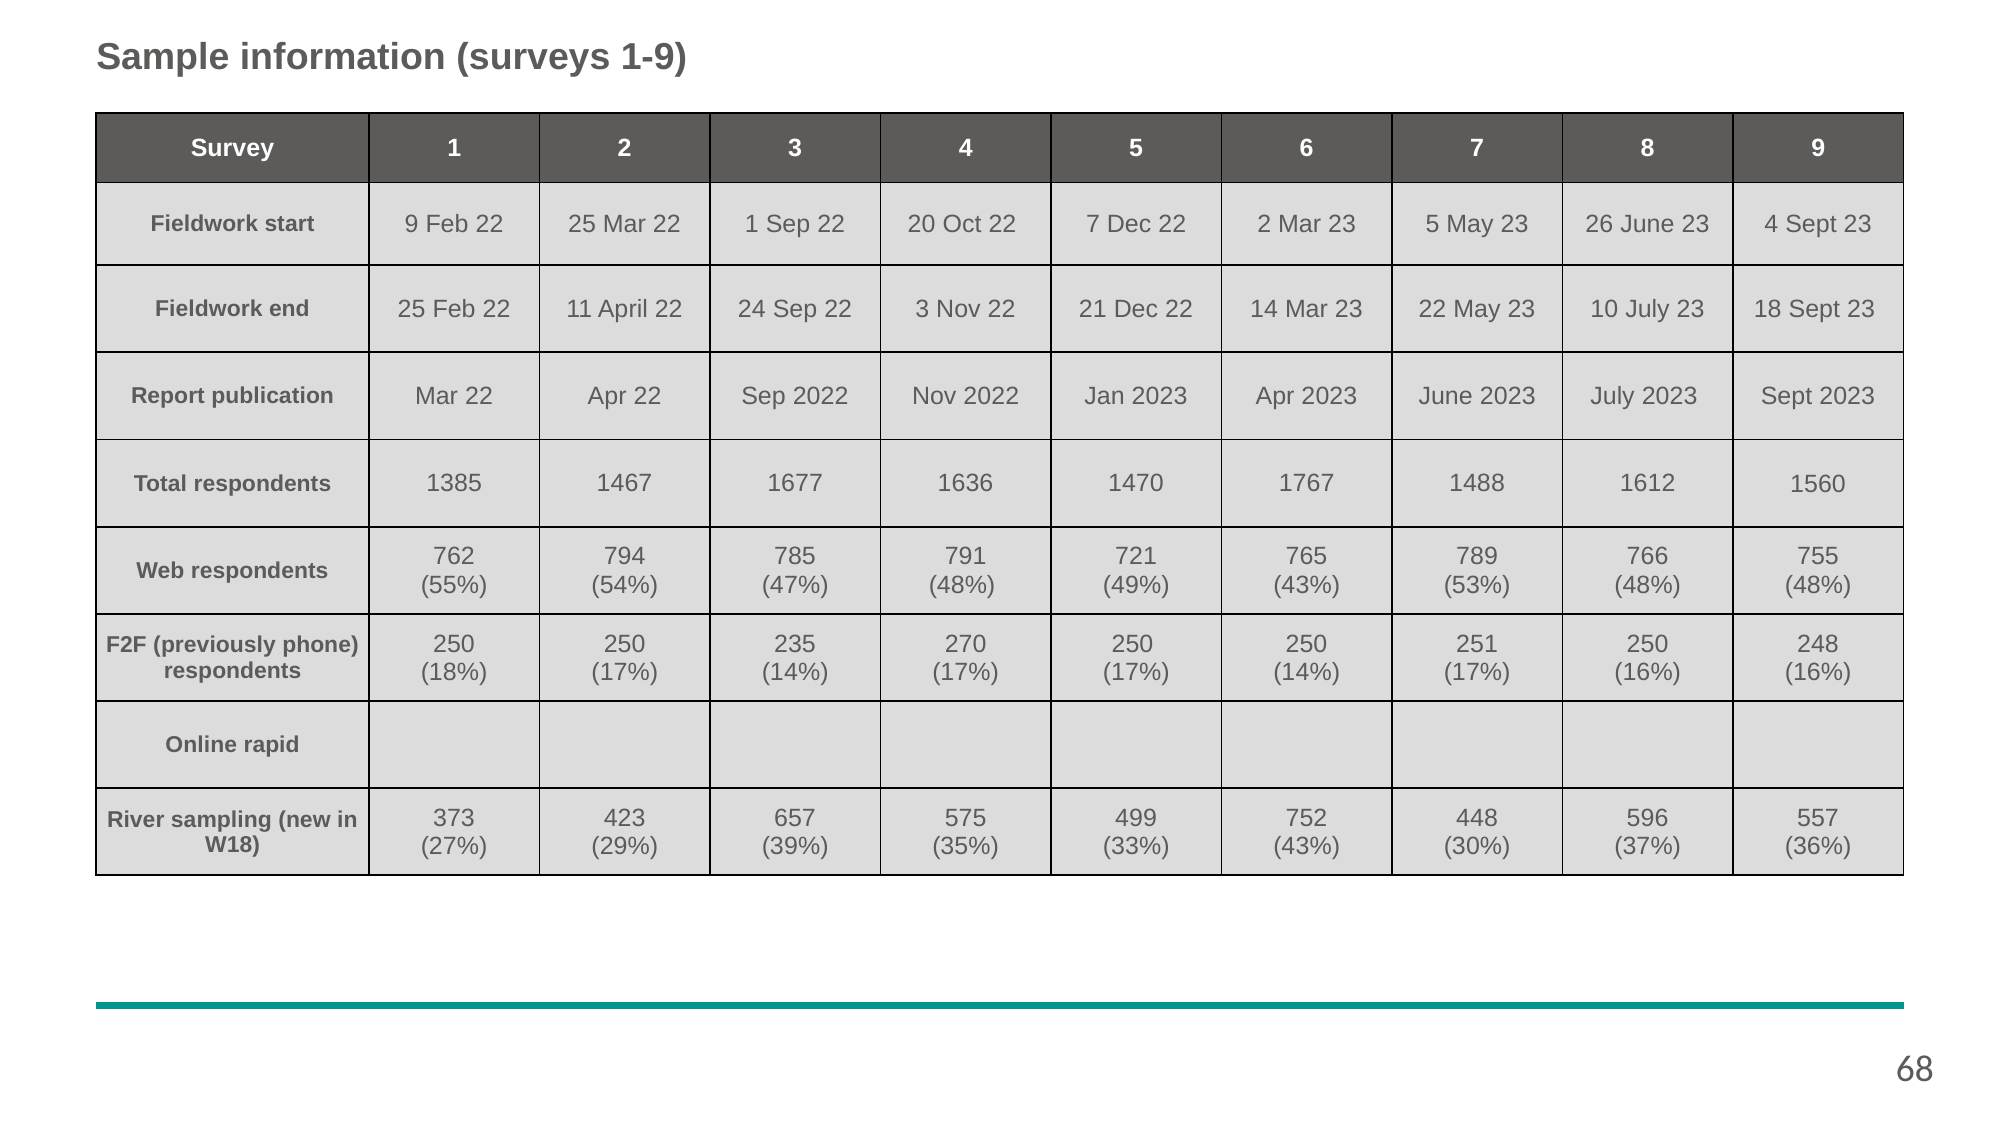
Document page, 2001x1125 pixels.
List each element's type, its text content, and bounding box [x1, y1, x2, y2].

table_cell [370, 702, 539, 787]
table_cell 596 (37%) [1563, 789, 1732, 874]
table_cell 10 July 23 [1563, 266, 1732, 351]
table_cell 250 (17%) [1052, 615, 1221, 700]
table_cell 766 (48%) [1563, 528, 1732, 613]
table_header 8 [1563, 114, 1732, 182]
table_cell 9 Feb 22 [370, 183, 539, 264]
table_cell 1385 [370, 440, 539, 526]
table_cell 657 (39%) [711, 789, 880, 874]
table_cell 250 (14%) [1222, 615, 1391, 700]
table_cell 250 (16%) [1563, 615, 1732, 700]
table_cell [711, 702, 880, 787]
table_cell July 2023 [1563, 353, 1732, 439]
table_cell 25 Feb 22 [370, 266, 539, 351]
table_header 1 [370, 114, 539, 182]
table_cell 1467 [540, 440, 709, 526]
table_cell 373 (27%) [370, 789, 539, 874]
table_cell [1563, 702, 1732, 787]
table_cell 765 (43%) [1222, 528, 1391, 613]
table_cell 1 Sep 22 [711, 183, 880, 264]
table_header 5 [1052, 114, 1221, 182]
table_cell 755 (48%) [1734, 528, 1903, 613]
table_cell 26 June 23 [1563, 183, 1732, 264]
table_cell 499 (33%) [1052, 789, 1221, 874]
table_cell 789 (53%) [1393, 528, 1562, 613]
table_cell 1636 [881, 440, 1050, 526]
table_cell F2F (previously phone) respondents [97, 615, 368, 700]
table_cell [1393, 702, 1562, 787]
table_cell [540, 702, 709, 787]
table_cell 20 Oct 22 [881, 183, 1050, 264]
table_cell Sept 2023 [1734, 353, 1903, 439]
table_cell 1612 [1563, 440, 1732, 526]
table_cell 248 (16%) [1734, 615, 1903, 700]
table_cell Total respondents [97, 440, 368, 526]
table_header 4 [881, 114, 1050, 182]
table_cell [1222, 702, 1391, 787]
table_cell 14 Mar 23 [1222, 266, 1391, 351]
table_header 7 [1393, 114, 1562, 182]
text_box 68 [1881, 1036, 1975, 1098]
table_header 6 [1222, 114, 1391, 182]
table_cell 3 Nov 22 [881, 266, 1050, 351]
table_header 2 [540, 114, 709, 182]
table_cell 270 (17%) [881, 615, 1050, 700]
table_cell 423 (29%) [540, 789, 709, 874]
table_cell 575 (35%) [881, 789, 1050, 874]
table_cell Apr 2023 [1222, 353, 1391, 439]
table_cell Web respondents [97, 528, 368, 613]
table_cell Sep 2022 [711, 353, 880, 439]
table_cell 1560 [1734, 440, 1903, 526]
table_cell 24 Sep 22 [711, 266, 880, 351]
table_cell 791 (48%) [881, 528, 1050, 613]
table_header Survey [97, 114, 368, 182]
table_cell 250 (17%) [540, 615, 709, 700]
table_cell Fieldwork end [97, 266, 368, 351]
table_cell [1052, 702, 1221, 787]
table_cell 11 April 22 [540, 266, 709, 351]
table_cell 7 Dec 22 [1052, 183, 1221, 264]
table_cell 4 Sept 23 [1734, 183, 1903, 264]
table_cell 448 (30%) [1393, 789, 1562, 874]
table_cell 1677 [711, 440, 880, 526]
table_cell 794 (54%) [540, 528, 709, 613]
table_header 3 [711, 114, 880, 182]
table_cell River sampling (new in W18) [97, 789, 368, 874]
table_cell Fieldwork start [97, 183, 368, 264]
table_cell 5 May 23 [1393, 183, 1562, 264]
table_cell 557 (36%) [1734, 789, 1903, 874]
table_cell 1767 [1222, 440, 1391, 526]
table_cell 1470 [1052, 440, 1221, 526]
table_cell Nov 2022 [881, 353, 1050, 439]
table_cell 1488 [1393, 440, 1562, 526]
table_cell 251 (17%) [1393, 615, 1562, 700]
table_cell 762 (55%) [370, 528, 539, 613]
title Sample information (surveys 1-9) [96, 37, 1904, 112]
table_cell 22 May 23 [1393, 266, 1562, 351]
table_cell 18 Sept 23 [1734, 266, 1903, 351]
table_cell 752 (43%) [1222, 789, 1391, 874]
table_cell 721 (49%) [1052, 528, 1221, 613]
table_header 9 [1734, 114, 1903, 182]
table_cell 785 (47%) [711, 528, 880, 613]
table_cell 235 (14%) [711, 615, 880, 700]
table_cell [881, 702, 1050, 787]
table_cell 21 Dec 22 [1052, 266, 1221, 351]
table_cell Report publication [97, 353, 368, 439]
table_cell June 2023 [1393, 353, 1562, 439]
table_cell 2 Mar 23 [1222, 183, 1391, 264]
table_cell 25 Mar 22 [540, 183, 709, 264]
table_cell Mar 22 [370, 353, 539, 439]
table_cell Jan 2023 [1052, 353, 1221, 439]
table_cell Online rapid [97, 702, 368, 787]
table_cell [1734, 702, 1903, 787]
table_cell Apr 22 [540, 353, 709, 439]
table_cell 250 (18%) [370, 615, 539, 700]
